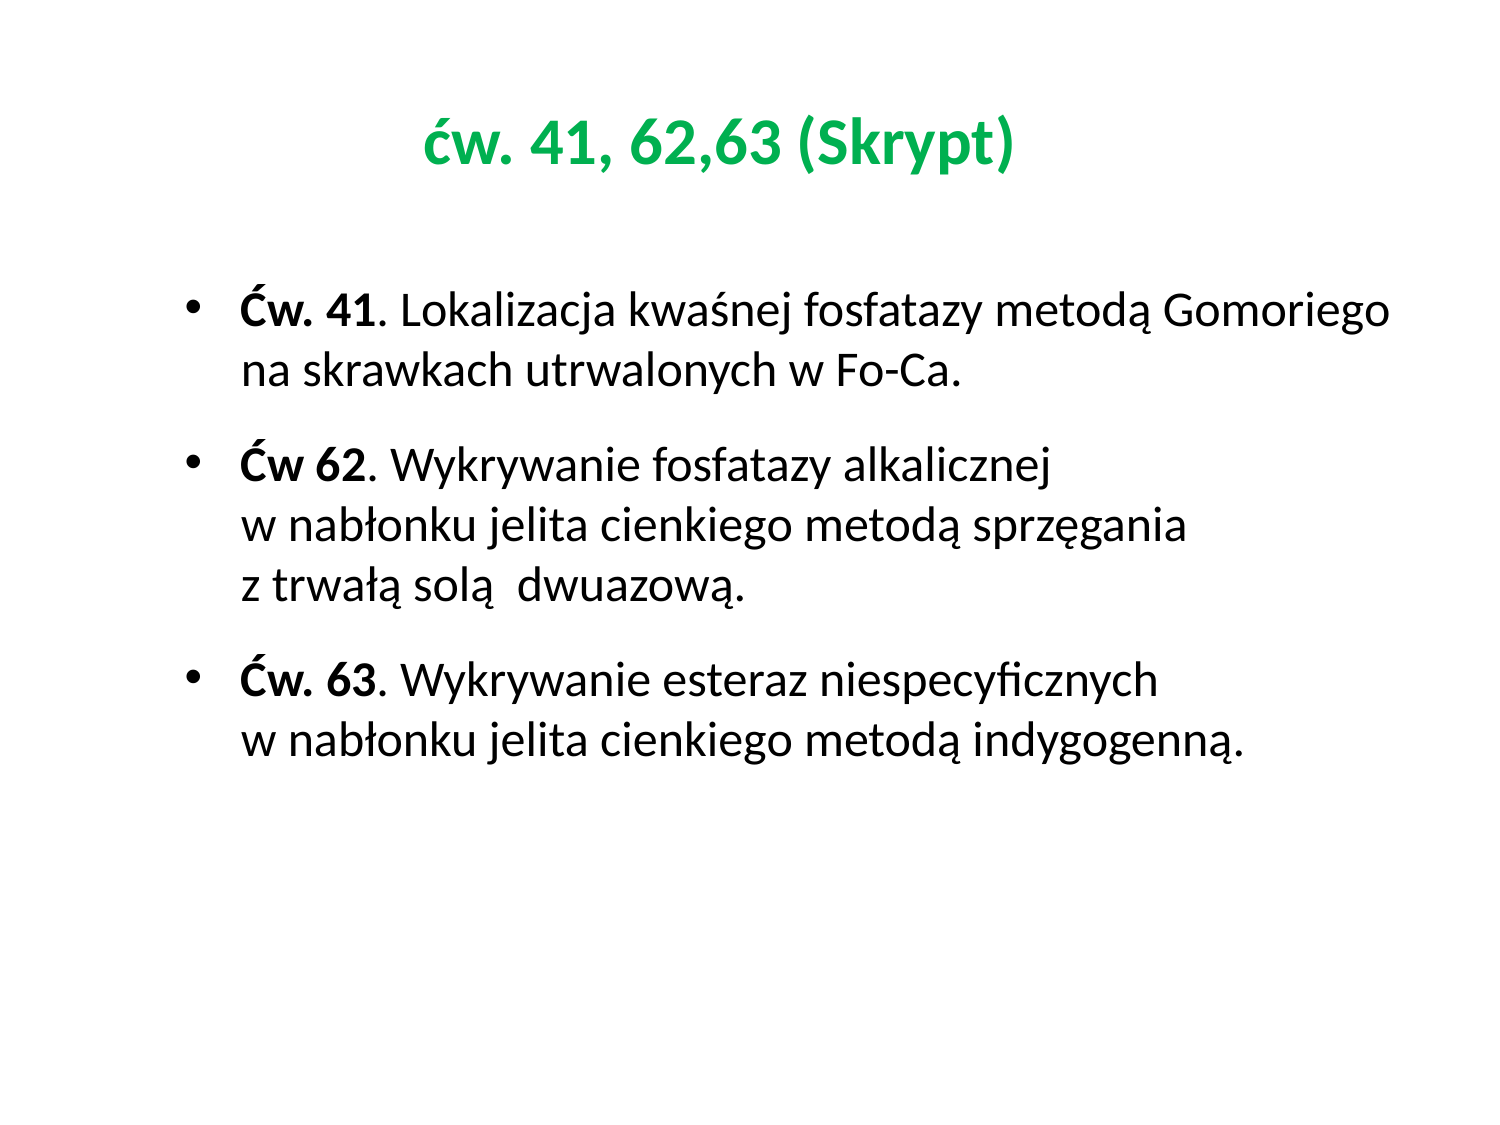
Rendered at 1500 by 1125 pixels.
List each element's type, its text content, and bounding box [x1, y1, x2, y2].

text_box ćw. 41, 62,63 (Skrypt) [408, 89, 1032, 185]
list Ćw. 41. Lokalizacja kwaśnej fosfatazy metodą Gomoriego na skrawkach utrwalonych w Fo-Ca. Ćw 62. Wykrywanie fosfatazy alkalicznej w nabłonku jelita cienkiego metodą sprzęgania z trwałą solą dwuazową. Ćw. 63. Wykrywanie esteraz niespecyficznych w nabłonku jelita cienkiego metodą indygogenną. [169, 268, 1412, 1012]
